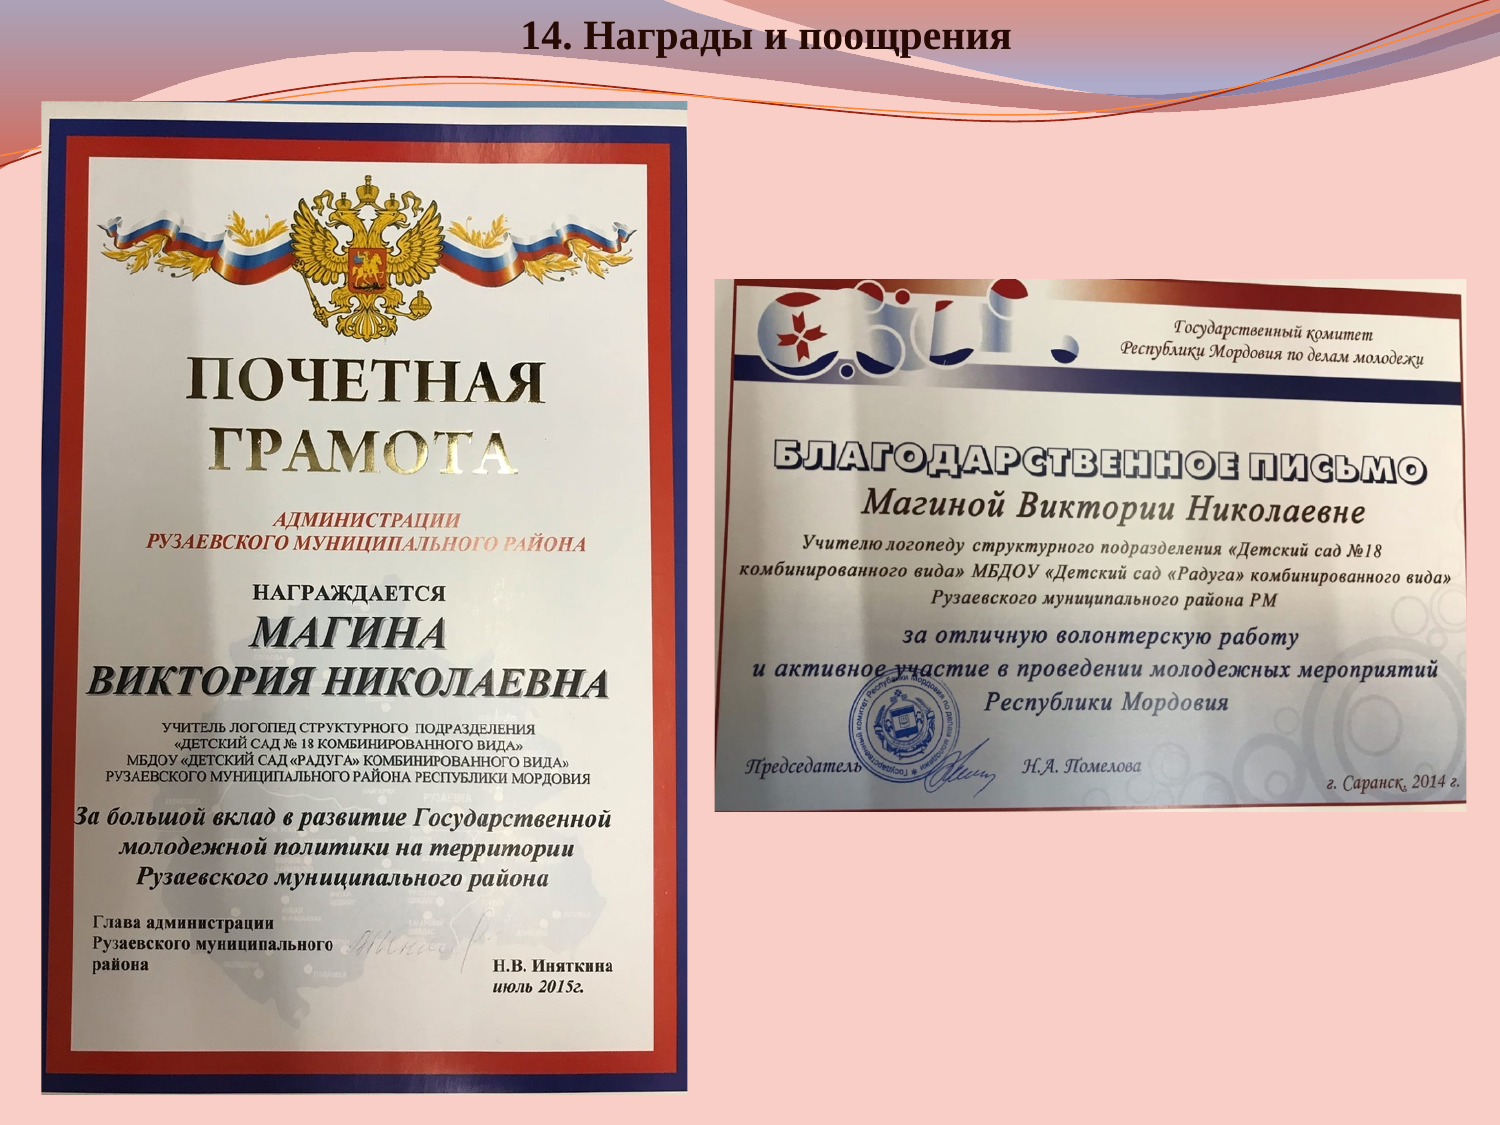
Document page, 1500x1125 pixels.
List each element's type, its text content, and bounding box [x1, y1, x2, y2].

picture [714, 278, 1467, 812]
text_box 14. Награды и поощрения [505, 0, 1028, 65]
picture [40, 101, 688, 1095]
